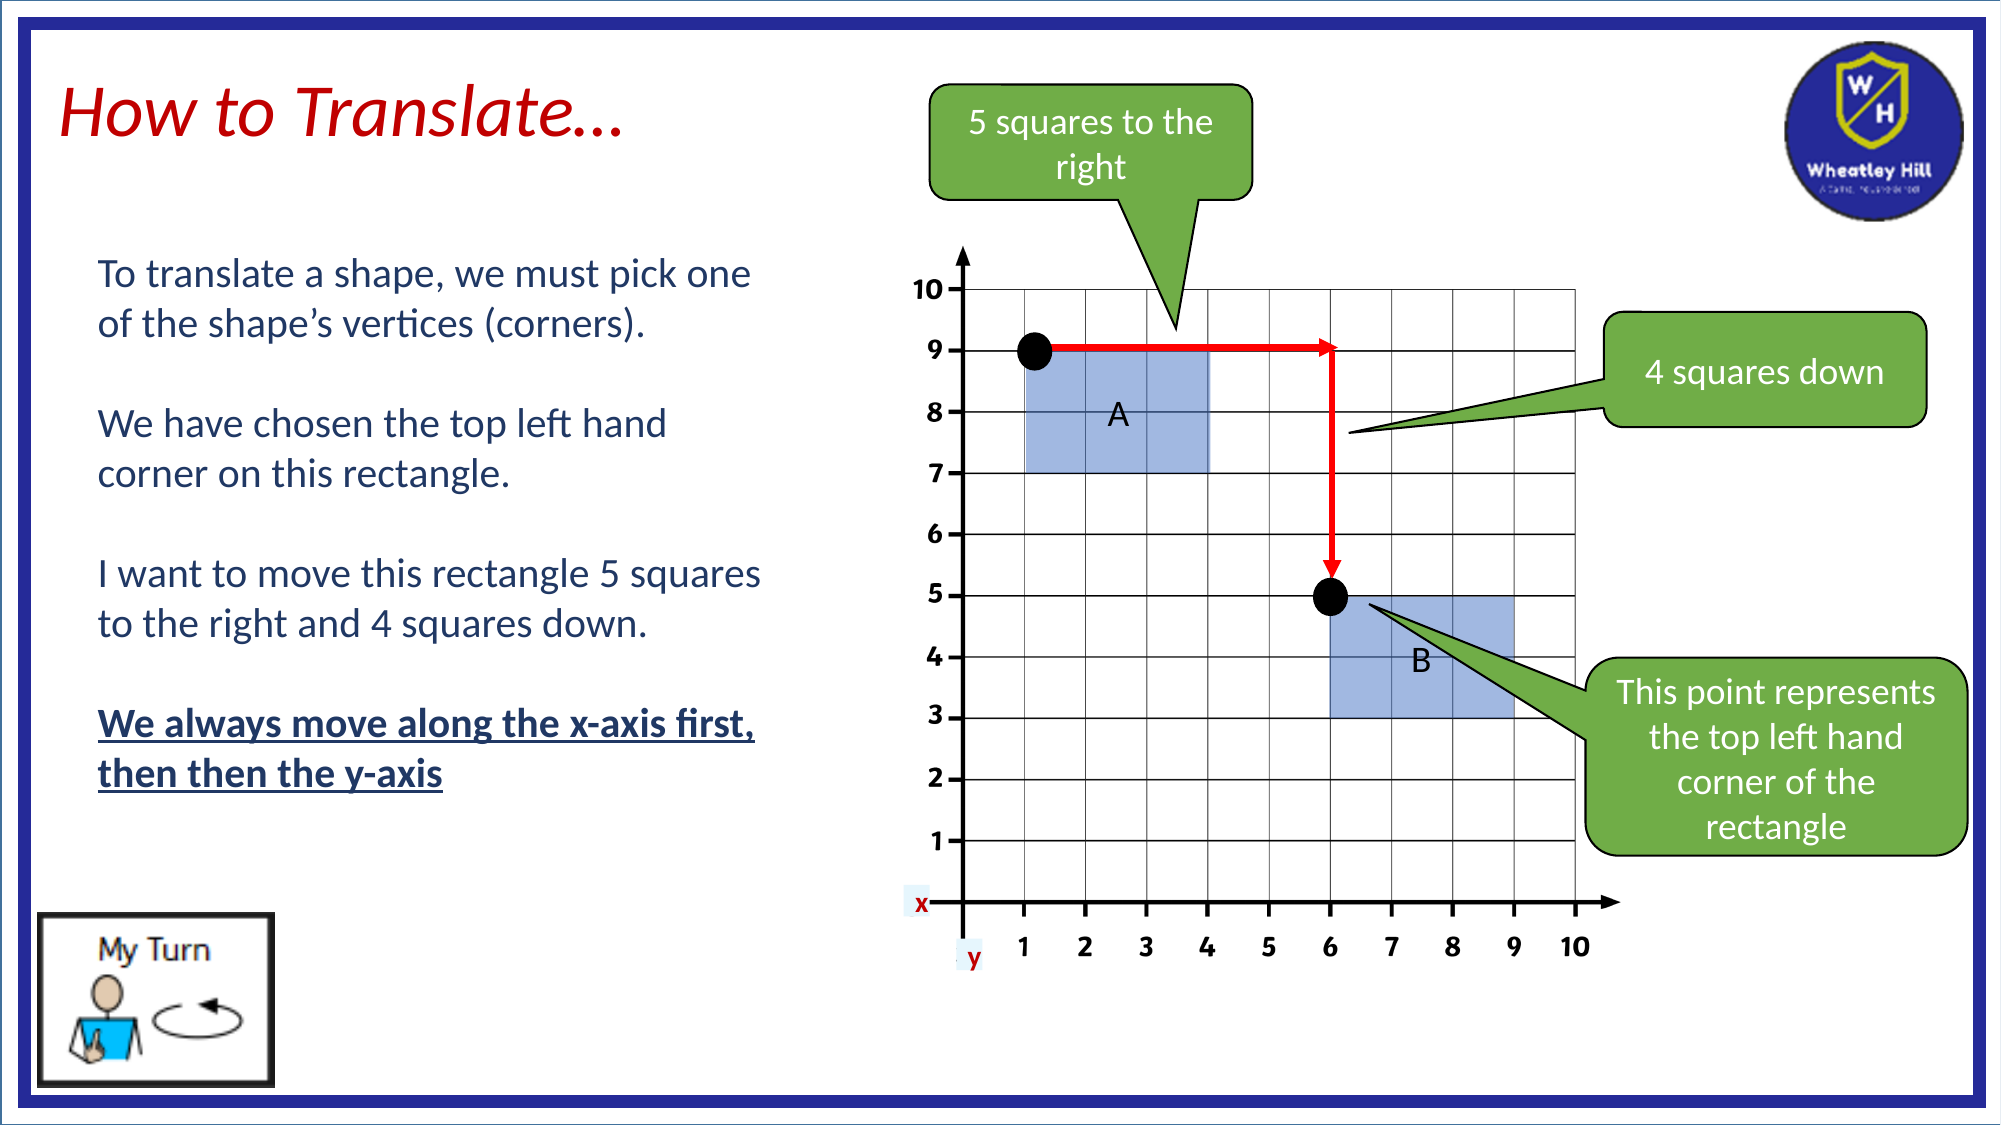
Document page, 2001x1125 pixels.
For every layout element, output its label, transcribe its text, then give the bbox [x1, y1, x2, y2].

title How to Translate… [43, 30, 829, 194]
text_box To translate a shape, we must pick one of the shape’s vertices (corners). We have chosen the top left hand corner on this rectangle. I want to move this rectangle 5 squares to the right and 4 squares down. We always move along the x-axis first, then then the y-axis [97, 233, 776, 808]
text_box 4 squares down [1686, 310, 1928, 429]
text_box This point represents the top left hand corner of the rectangle [1686, 656, 1969, 857]
picture [0, 0, 2001, 1125]
